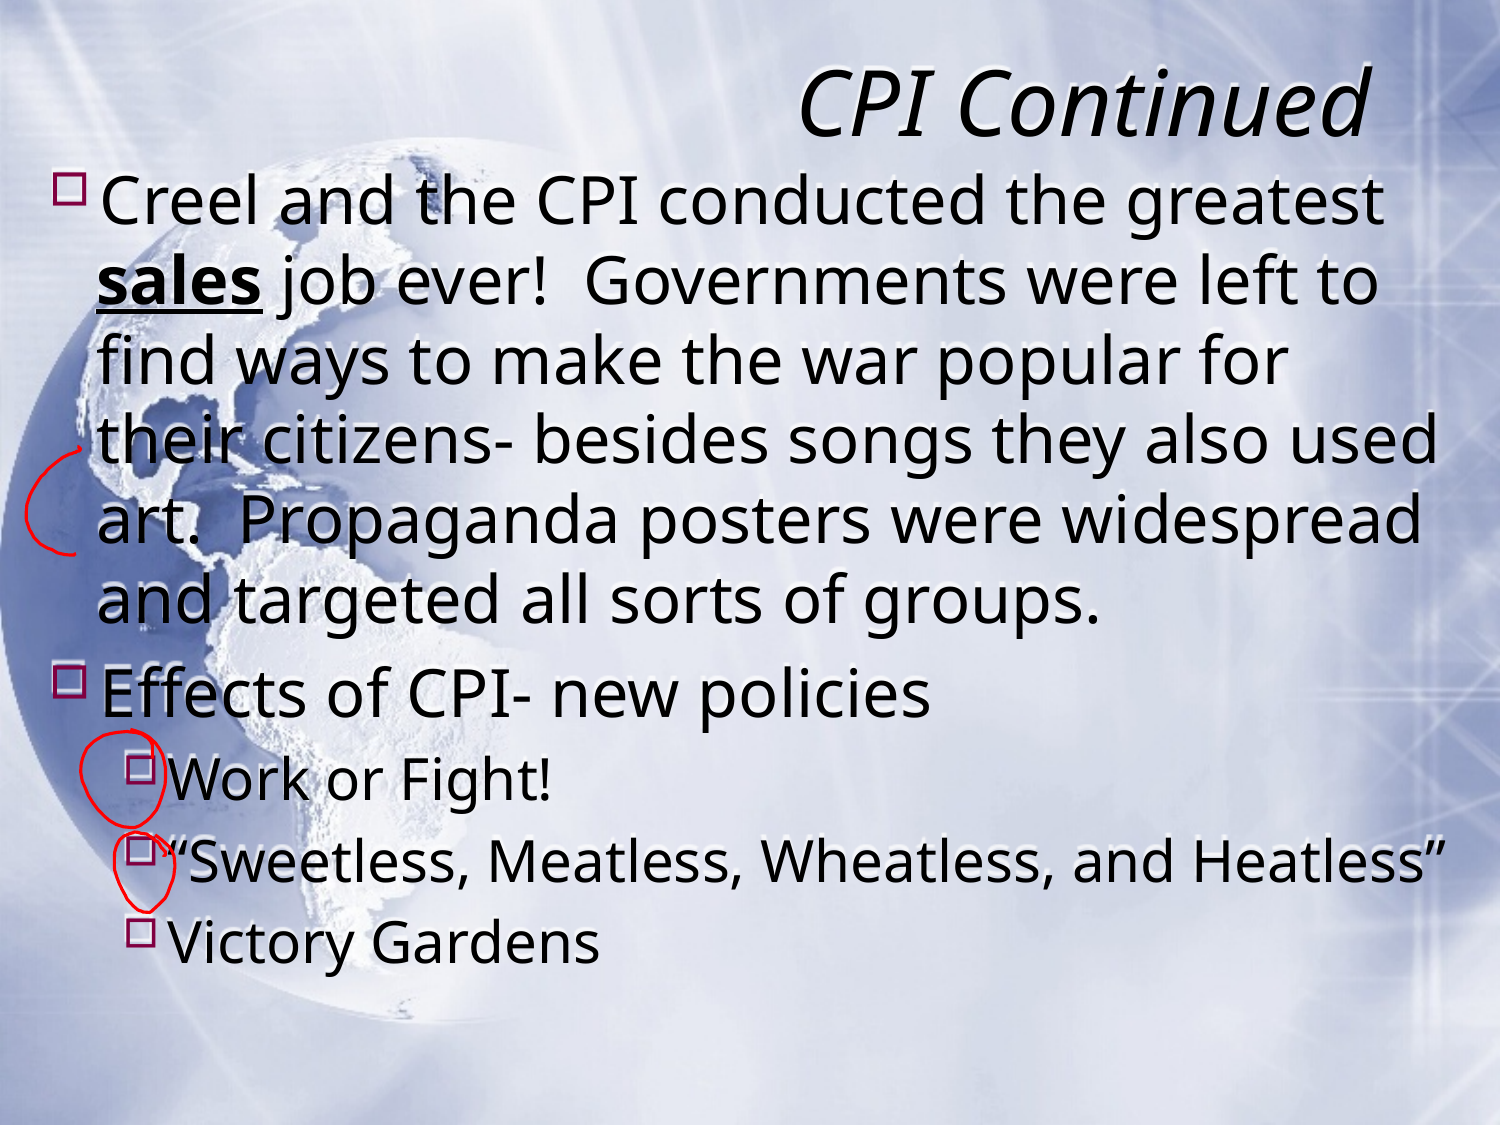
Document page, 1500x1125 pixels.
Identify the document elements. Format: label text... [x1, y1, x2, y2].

text_box [25, 446, 82, 556]
text_box [79, 728, 167, 829]
picture [0, 0, 1500, 1125]
text_box [113, 831, 176, 914]
list Creel and the CPI conducted the greatest sales job ever! Governments were left to find ways to make the war popular for their citizens- besides songs they also used art. Propaganda posters were widespread and targeted all sorts of groups. Effects of CPI- new policies Work or Fight! “Sweetless, Meatless, Wheatless, and Heatless” Victory Gardens [24, 149, 1463, 1100]
title CPI Continued [111, 6, 1387, 145]
